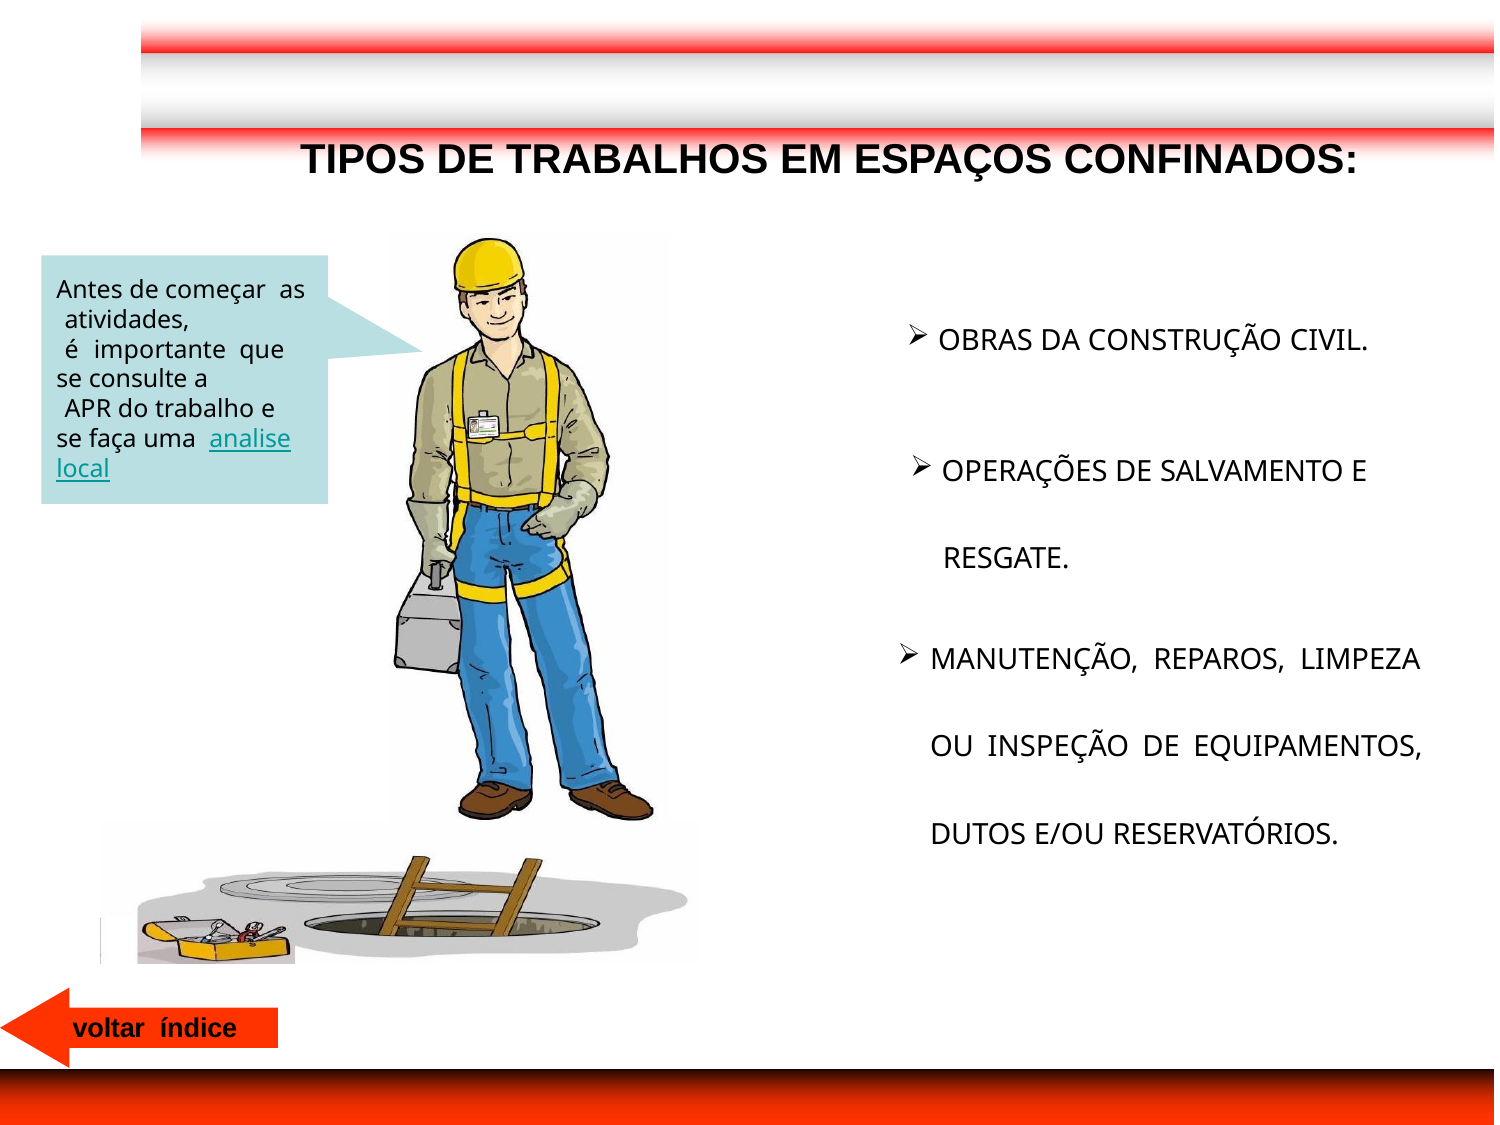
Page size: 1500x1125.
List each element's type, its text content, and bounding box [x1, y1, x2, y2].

text_box [0, 987, 278, 1068]
text_box RESGATE. MANUTENÇÃO, REPAROS, LIMPEZA OU INSPEÇÃO DE EQUIPAMENTOS, DUTOS E/OU RESERVATÓRIOS. [895, 537, 1437, 850]
text_box OPERAÇÕES DE SALVAMENTO E [908, 449, 1409, 487]
picture [0, 1069, 1494, 1125]
title TIPOS DE TRABALHOS EM ESPAÇOS CONFINADOS: [298, 129, 1364, 320]
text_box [41, 233, 699, 965]
text_box OBRAS DA CONSTRUÇÃO CIVIL. [904, 318, 1395, 356]
text_box voltar índice [70, 1008, 242, 1044]
picture [141, 18, 1494, 163]
